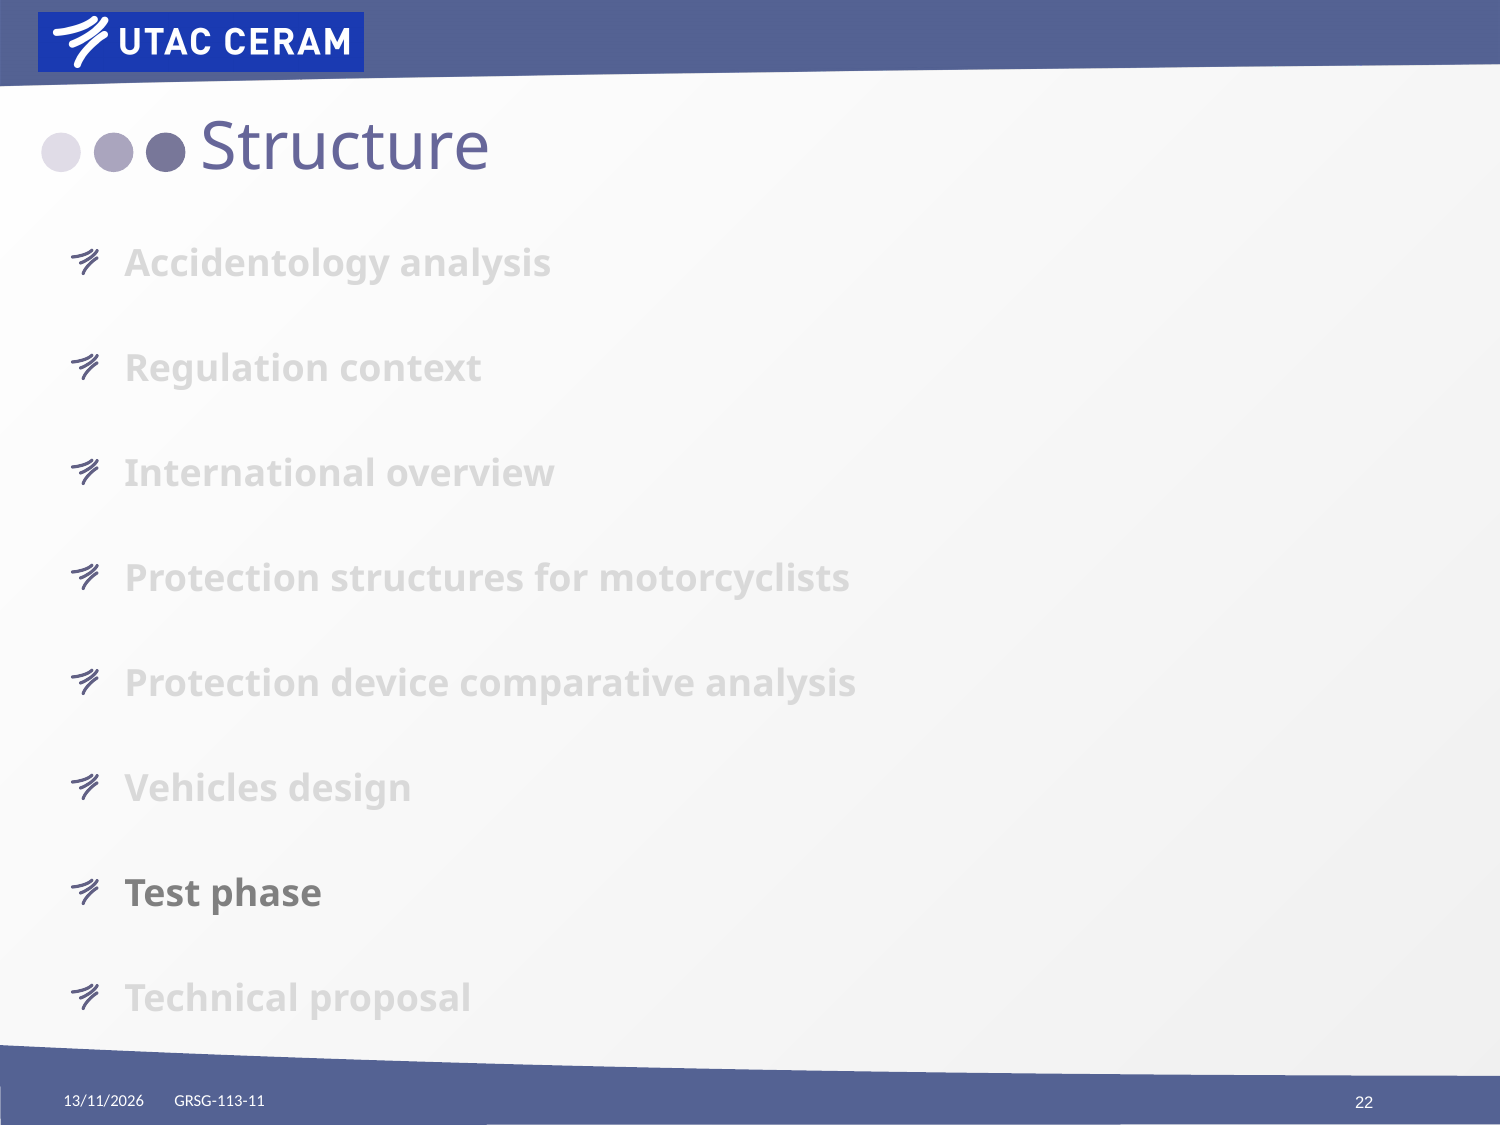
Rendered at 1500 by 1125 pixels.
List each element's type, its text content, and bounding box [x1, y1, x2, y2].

picture [68, 457, 101, 487]
picture [68, 247, 101, 277]
list Accidentology analysis Regulation context International overview Protection structures for motorcyclists Protection device comparative analysis Vehicles design Test phase Technical proposal [53, 231, 1447, 1047]
picture [68, 772, 101, 802]
picture [68, 667, 101, 697]
footer GRSG-113-11 [159, 1069, 999, 1125]
picture [68, 562, 101, 592]
picture [0, 0, 1500, 87]
picture [68, 352, 101, 382]
title Structure [185, 90, 1446, 197]
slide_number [0, 1069, 159, 1125]
picture [68, 982, 101, 1012]
picture [68, 877, 101, 907]
